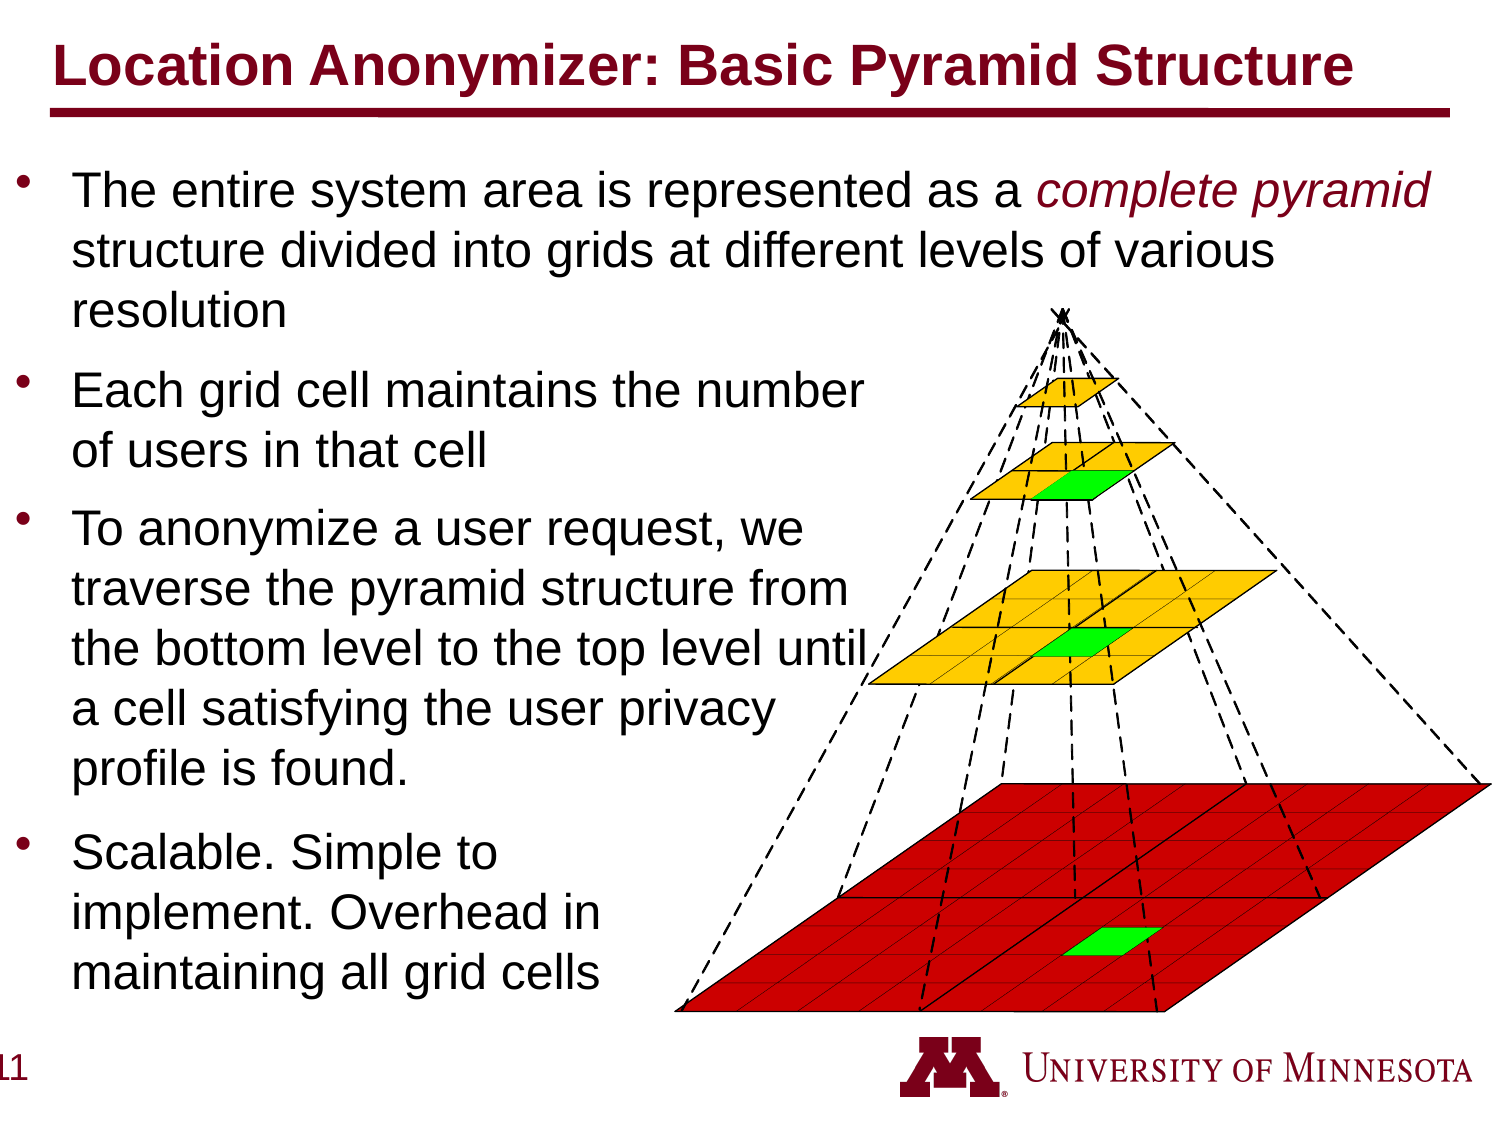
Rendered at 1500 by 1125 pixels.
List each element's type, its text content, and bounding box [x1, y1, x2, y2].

text_box [1049, 354, 1054, 371]
text_box [959, 564, 966, 580]
text_box [1296, 845, 1304, 860]
text_box [925, 627, 1008, 655]
text_box [1107, 411, 1114, 426]
text_box [1071, 329, 1078, 343]
text_box [925, 960, 931, 976]
text_box [988, 442, 996, 456]
text_box [1125, 453, 1132, 467]
text_box [1308, 593, 1318, 604]
text_box [1125, 784, 1130, 800]
text_box Scalable. Simple to implement. Overhead in maintaining all grid cells [0, 812, 738, 1013]
text_box [922, 812, 1020, 840]
text_box [1164, 898, 1264, 926]
text_box [1020, 494, 1026, 511]
text_box [1032, 372, 1039, 387]
text_box [1218, 713, 1225, 728]
text_box [1115, 571, 1213, 598]
text_box [1141, 903, 1146, 919]
text_box [1077, 337, 1087, 349]
text_box [1014, 442, 1111, 470]
text_box [1136, 500, 1143, 515]
text_box [1154, 954, 1246, 983]
text_box [998, 423, 1007, 437]
text_box [1119, 736, 1123, 753]
text_box [1148, 950, 1152, 967]
text_box [1186, 458, 1196, 469]
text_box [962, 783, 1060, 812]
text_box [1090, 352, 1100, 364]
text_box [1294, 578, 1304, 589]
text_box [1030, 470, 1134, 499]
text_box [1011, 541, 1016, 557]
text_box [1001, 760, 1005, 777]
text_box [978, 704, 983, 720]
text_box [1008, 436, 1015, 452]
text_box [1167, 812, 1265, 840]
text_box [1053, 356, 1058, 372]
text_box [1080, 349, 1087, 364]
text_box [1287, 824, 1295, 839]
text_box [1098, 391, 1105, 405]
text_box [1226, 503, 1236, 514]
text_box [963, 774, 969, 790]
text_box [755, 864, 763, 878]
list The entire system area is represented as a complete pyramid structure divided into grids at different levels of various resolution [0, 149, 1463, 363]
text_box [859, 983, 959, 1011]
text_box [838, 954, 939, 983]
text_box [1253, 533, 1263, 544]
text_box [1226, 734, 1234, 749]
text_box [961, 868, 1062, 897]
text_box [1349, 812, 1450, 840]
text_box [1267, 783, 1368, 812]
text_box [920, 983, 1020, 1011]
text_box [959, 797, 964, 813]
text_box [1188, 597, 1196, 612]
text_box [1193, 649, 1201, 664]
text_box [1187, 633, 1192, 643]
text_box [1306, 866, 1313, 880]
text_box [1082, 954, 1184, 983]
text_box [1138, 840, 1225, 868]
text_box [1278, 804, 1286, 819]
text_box [738, 983, 775, 1009]
text_box [1021, 784, 1122, 812]
text_box [972, 471, 1069, 499]
text_box [1051, 327, 1059, 341]
text_box [1064, 840, 1164, 868]
text_box [1085, 868, 1185, 897]
text_box [1134, 473, 1141, 488]
text_box [1224, 680, 1232, 694]
text_box [1362, 653, 1372, 665]
text_box [738, 983, 836, 1011]
text_box [1030, 448, 1035, 464]
text_box [1158, 427, 1168, 439]
text_box [838, 868, 940, 897]
text_box [1011, 598, 1101, 627]
text_box [1144, 521, 1151, 536]
text_box [1122, 760, 1127, 777]
text_box [935, 538, 943, 552]
text_box [1032, 522, 1036, 539]
text_box [967, 543, 974, 558]
text_box [992, 634, 997, 650]
text_box [930, 655, 1031, 684]
text_box [777, 954, 878, 983]
text_box [1100, 593, 1104, 610]
text_box [949, 843, 954, 860]
text_box [1242, 721, 1250, 736]
text_box [1042, 812, 1130, 840]
text_box [987, 657, 992, 674]
text_box [1019, 385, 1028, 399]
text_box [1144, 784, 1244, 812]
text_box [1206, 868, 1306, 897]
text_box [738, 954, 816, 983]
text_box [1328, 785, 1426, 812]
text_box To anonymize a user request, we traverse the pyramid structure from the bottom level to the top level until a cell satisfying the user privacy profile is found. [0, 487, 925, 838]
text_box [1042, 983, 1142, 1011]
text_box [1035, 500, 1039, 515]
text_box [1054, 331, 1059, 348]
text_box [797, 898, 897, 926]
text_box [900, 868, 1001, 897]
text_box [845, 863, 852, 879]
text_box [1416, 713, 1426, 725]
text_box [966, 481, 975, 494]
text_box [1071, 379, 1075, 396]
text_box [899, 954, 1000, 983]
text_box [1389, 785, 1489, 812]
text_box [1053, 571, 1152, 598]
text_box [1104, 983, 1205, 1011]
picture [900, 1037, 1473, 1097]
text_box [1109, 665, 1114, 681]
text_box [942, 607, 949, 622]
text_box [992, 589, 1004, 598]
text_box [880, 840, 980, 868]
text_box [1093, 546, 1098, 563]
text_box [1050, 308, 1060, 318]
text_box [1152, 515, 1159, 529]
text_box [1025, 471, 1030, 487]
text_box [1128, 478, 1135, 493]
text_box [1179, 577, 1187, 591]
text_box [935, 913, 940, 930]
text_box [1040, 401, 1045, 418]
text_box [1457, 759, 1467, 770]
text_box [1145, 412, 1155, 424]
text_box [1065, 332, 1069, 348]
text_box [1151, 974, 1155, 991]
text_box [1348, 638, 1359, 650]
text_box [945, 519, 954, 533]
text_box [1104, 367, 1114, 379]
text_box [968, 750, 973, 767]
text_box [1116, 432, 1123, 447]
text_box [981, 983, 1081, 1011]
text_box [952, 598, 1052, 627]
text_box [1118, 382, 1128, 394]
text_box [981, 812, 1081, 840]
text_box [1044, 427, 1048, 444]
text_box [1186, 840, 1286, 868]
text_box [1040, 353, 1047, 366]
text_box [1001, 926, 1102, 954]
text_box [944, 867, 950, 883]
text_box [1087, 500, 1091, 515]
text_box [930, 937, 935, 953]
text_box [1017, 378, 1119, 407]
text_box [925, 557, 932, 571]
text_box [1267, 548, 1277, 559]
text_box [1005, 570, 1090, 598]
text_box [1134, 598, 1237, 627]
text_box [1389, 683, 1399, 695]
text_box [1247, 840, 1347, 868]
text_box [1104, 812, 1204, 840]
text_box [1096, 647, 1108, 655]
text_box [1009, 404, 1017, 418]
text_box [956, 500, 964, 514]
text_box [1075, 443, 1172, 470]
text_box [1240, 518, 1250, 529]
text_box [1154, 998, 1158, 1011]
text_box [921, 983, 926, 1000]
text_box [1172, 443, 1182, 454]
text_box [1206, 639, 1214, 653]
text_box [951, 586, 958, 601]
text_box [1081, 451, 1085, 467]
text_box [1215, 659, 1223, 674]
text_box [1213, 488, 1223, 499]
text_box [1103, 617, 1107, 627]
text_box [1052, 672, 1069, 684]
text_box [1135, 855, 1139, 872]
text_box [765, 845, 774, 859]
text_box [1010, 689, 1015, 706]
text_box [1403, 698, 1413, 710]
text_box [991, 656, 1089, 684]
text_box [1471, 774, 1481, 784]
text_box [980, 898, 1080, 926]
text_box [1335, 623, 1345, 634]
text_box [1103, 898, 1203, 926]
text_box [853, 842, 860, 857]
text_box [744, 883, 752, 897]
text_box [1444, 743, 1454, 755]
text_box [1064, 310, 1069, 323]
text_box [1202, 670, 1209, 685]
text_box [1267, 868, 1369, 897]
text_box [1089, 370, 1096, 385]
text_box [1107, 646, 1111, 658]
text_box [858, 898, 958, 926]
text_box [1035, 424, 1040, 441]
text_box [1235, 755, 1242, 770]
text_box [1021, 954, 1120, 983]
text_box [1233, 700, 1241, 715]
text_box [1125, 861, 1136, 868]
text_box [757, 926, 857, 954]
text_box [1430, 728, 1440, 740]
text_box [1004, 737, 1008, 754]
text_box [1260, 762, 1268, 777]
text_box [1138, 879, 1143, 896]
text_box [1226, 898, 1327, 926]
text_box [1127, 926, 1224, 954]
text_box [1129, 807, 1133, 824]
text_box [1109, 628, 1193, 655]
text_box [1103, 414, 1110, 430]
text_box [1016, 517, 1021, 534]
text_box [1269, 783, 1277, 798]
text_box [1006, 564, 1011, 580]
text_box [960, 954, 1061, 983]
text_box [1044, 378, 1049, 394]
text_box [1002, 840, 1103, 868]
text_box [1226, 812, 1326, 840]
text_box [1132, 812, 1143, 819]
text_box [983, 500, 990, 516]
text_box [1161, 535, 1168, 550]
text_box [1315, 886, 1321, 899]
text_box [879, 926, 979, 954]
text_box [1281, 563, 1291, 574]
text_box [1097, 571, 1101, 586]
text_box [798, 983, 897, 1011]
text_box [940, 926, 1040, 954]
text_box [1103, 598, 1113, 605]
text_box [1131, 397, 1141, 409]
text_box [1047, 407, 1051, 420]
text_box [1210, 691, 1217, 706]
text_box [1001, 587, 1007, 604]
text_box [1251, 742, 1259, 756]
text_box [1321, 608, 1331, 619]
text_box [1207, 784, 1305, 812]
text_box [940, 890, 945, 907]
text_box [1041, 898, 1142, 926]
text_box [1199, 473, 1209, 484]
text_box [1016, 415, 1023, 430]
text_box [1090, 522, 1095, 539]
text_box [1152, 542, 1159, 557]
text_box [1113, 688, 1117, 705]
text_box [1077, 427, 1082, 442]
text_box [1116, 712, 1120, 729]
title Location Anonymizer: Basic Pyramid Structure [37, 0, 1500, 151]
text_box [1197, 618, 1205, 633]
text_box [1095, 395, 1102, 408]
text_box [1288, 812, 1388, 840]
text_box [954, 820, 959, 837]
text_box [1176, 571, 1275, 598]
text_box [1068, 355, 1072, 372]
text_box [975, 522, 982, 537]
text_box [1145, 868, 1246, 897]
text_box [1185, 926, 1286, 954]
text_box [1083, 784, 1183, 812]
text_box [1308, 840, 1410, 869]
text_box [1376, 668, 1386, 680]
text_box [1040, 347, 1049, 360]
text_box [1030, 628, 1134, 657]
text_box [1071, 655, 1155, 685]
text_box [837, 885, 843, 897]
text_box [818, 926, 918, 954]
text_box [977, 461, 985, 475]
text_box [1170, 556, 1178, 571]
text_box [999, 458, 1007, 473]
text_box [982, 680, 988, 697]
text_box [1064, 322, 1072, 334]
text_box [1029, 546, 1033, 563]
text_box [1030, 366, 1038, 379]
text_box [925, 655, 970, 684]
text_box [936, 628, 941, 636]
text_box [1074, 403, 1079, 420]
text_box [997, 611, 1002, 627]
text_box [1007, 713, 1011, 730]
text_box [1143, 494, 1150, 509]
text_box [1061, 927, 1164, 956]
text_box [1132, 831, 1136, 848]
text_box Each grid cell maintains the number of users in that cell [0, 349, 925, 487]
text_box [941, 840, 1041, 868]
text_box [1022, 868, 1123, 897]
text_box [1073, 598, 1174, 627]
text_box [971, 628, 1068, 655]
text_box [919, 898, 1019, 926]
text_box [973, 727, 978, 743]
text_box [1144, 978, 1152, 983]
